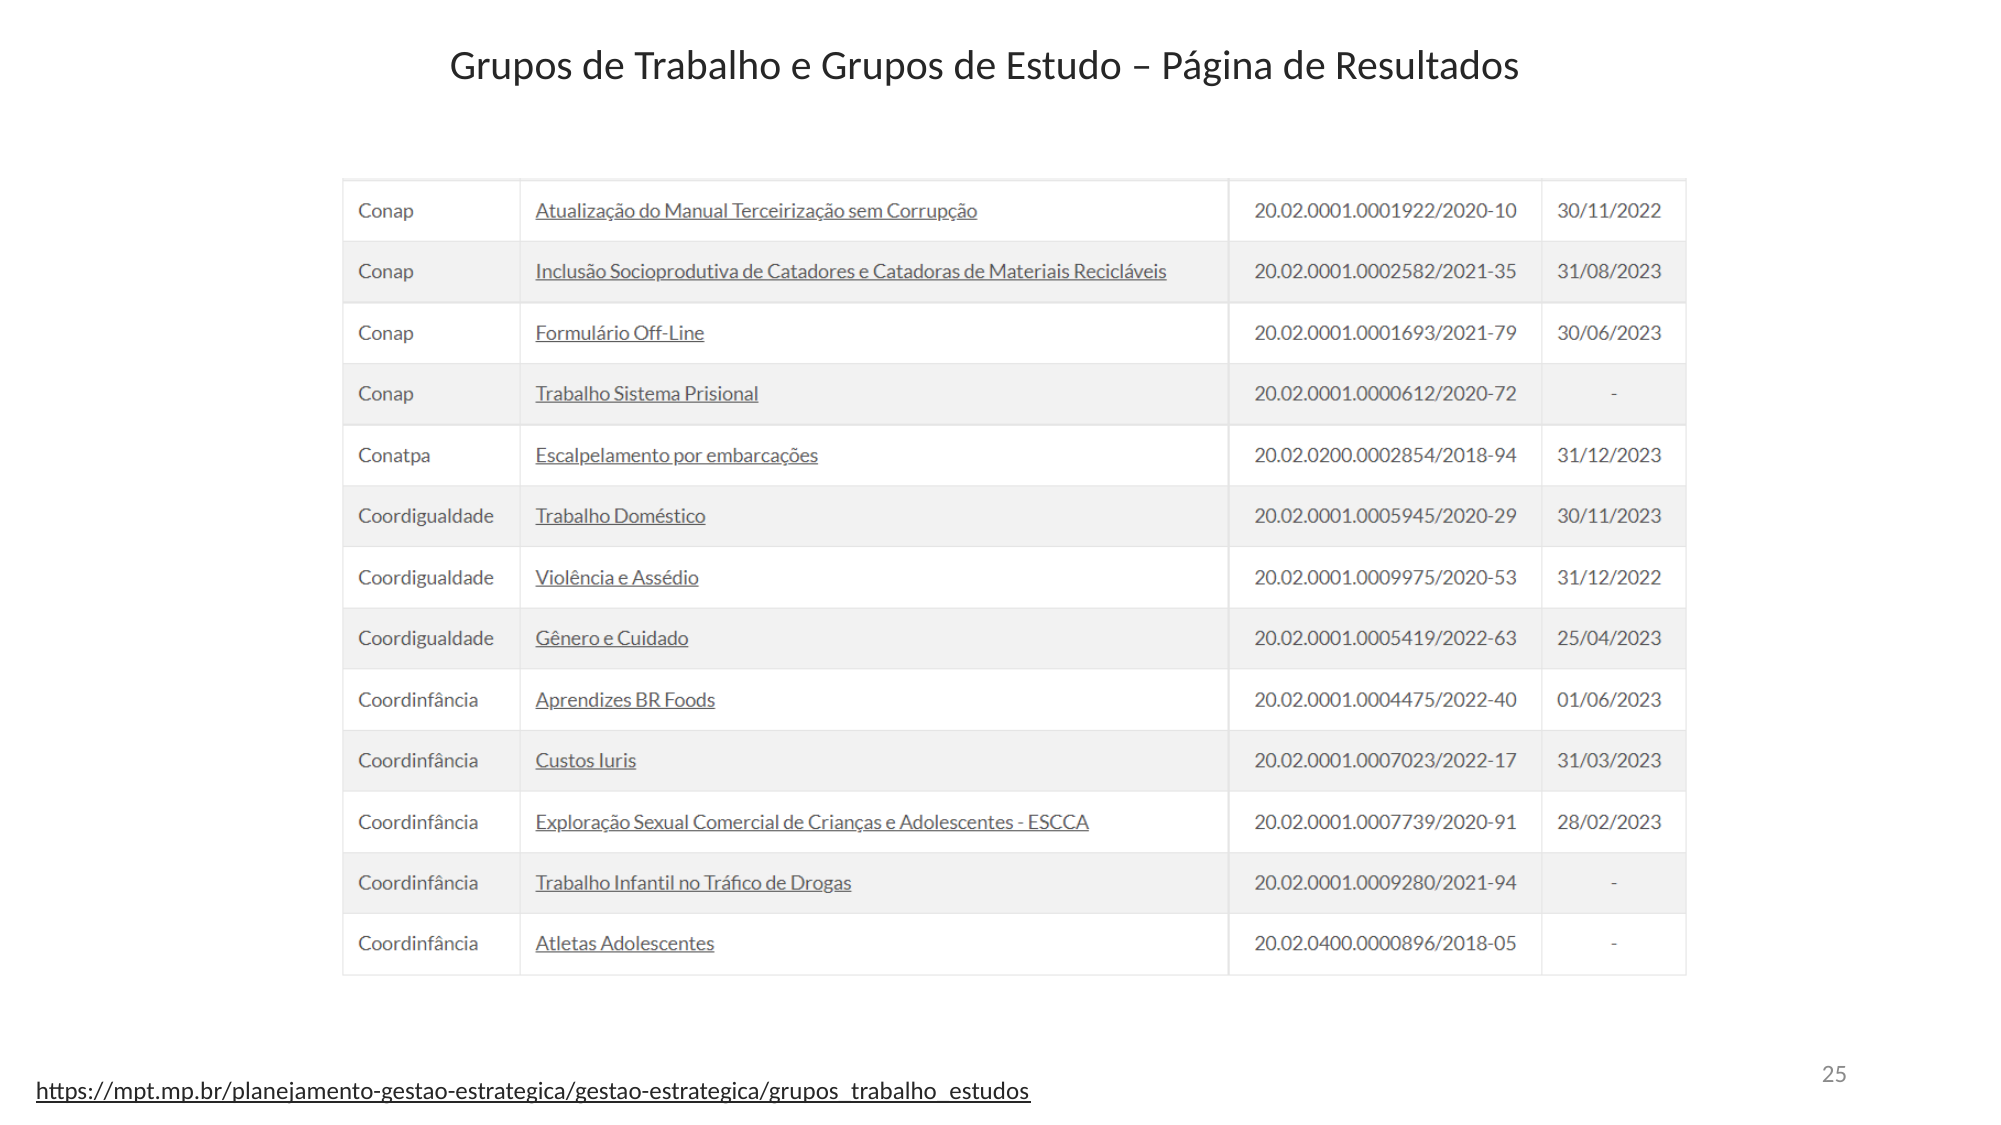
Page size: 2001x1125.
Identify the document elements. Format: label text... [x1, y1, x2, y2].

picture [338, 178, 1712, 1012]
slide_number 25 [1412, 1042, 1863, 1103]
text_box https://mpt.mp.br/planejamento-gestao-estrategica/gestao-estrategica/grupos_trabalho_estudos [21, 1067, 1269, 1112]
text_box Grupos de Trabalho e Grupos de Estudo – Página de Resultados [0, 30, 1894, 96]
